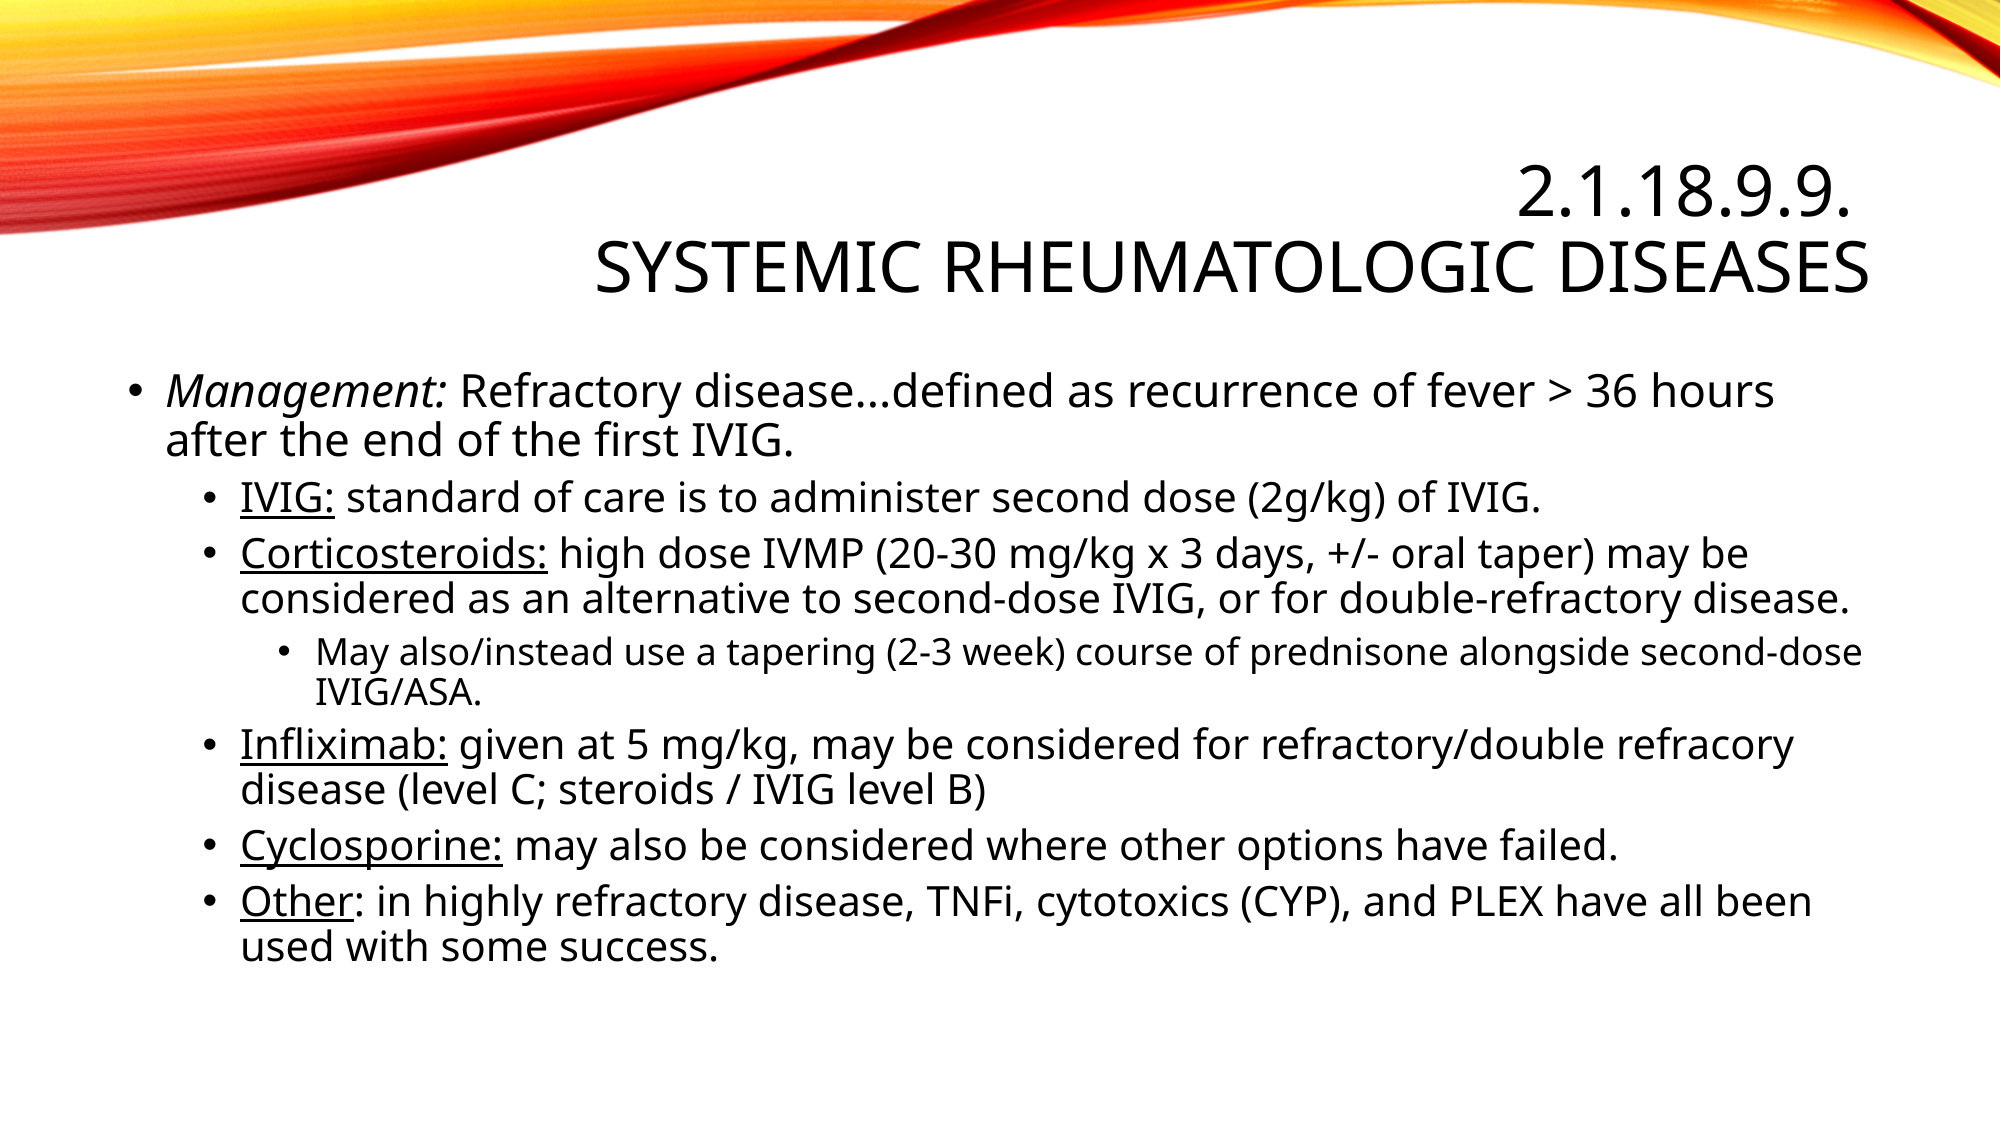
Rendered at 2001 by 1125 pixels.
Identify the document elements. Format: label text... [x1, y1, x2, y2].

picture [0, 0, 2000, 237]
title 2.1.18.9.9. Systemic rheumatologic diseases [474, 125, 1888, 338]
list Management: Refractory disease...defined as recurrence of fever > 36 hours after the end of the first IVIG. IVIG: standard of care is to administer second dose (2g/kg) of IVIG. Corticosteroids: high dose IVMP (20-30 mg/kg x 3 days, +/- oral taper) may be considered as an alternative to second-dose IVIG, or for double-refractory disease. May also/instead use a tapering (2-3 week) course of prednisone alongside second-dose IVIG/ASA. Infliximab: given at 5 mg/kg, may be considered for refractory/double refracory disease (level C; steroids / IVIG level B) Cyclosporine: may also be considered where other options have failed. Other: in highly refractory disease, TNFi, cytotoxics (CYP), and PLEX have all been used with some success. [112, 360, 1888, 1021]
